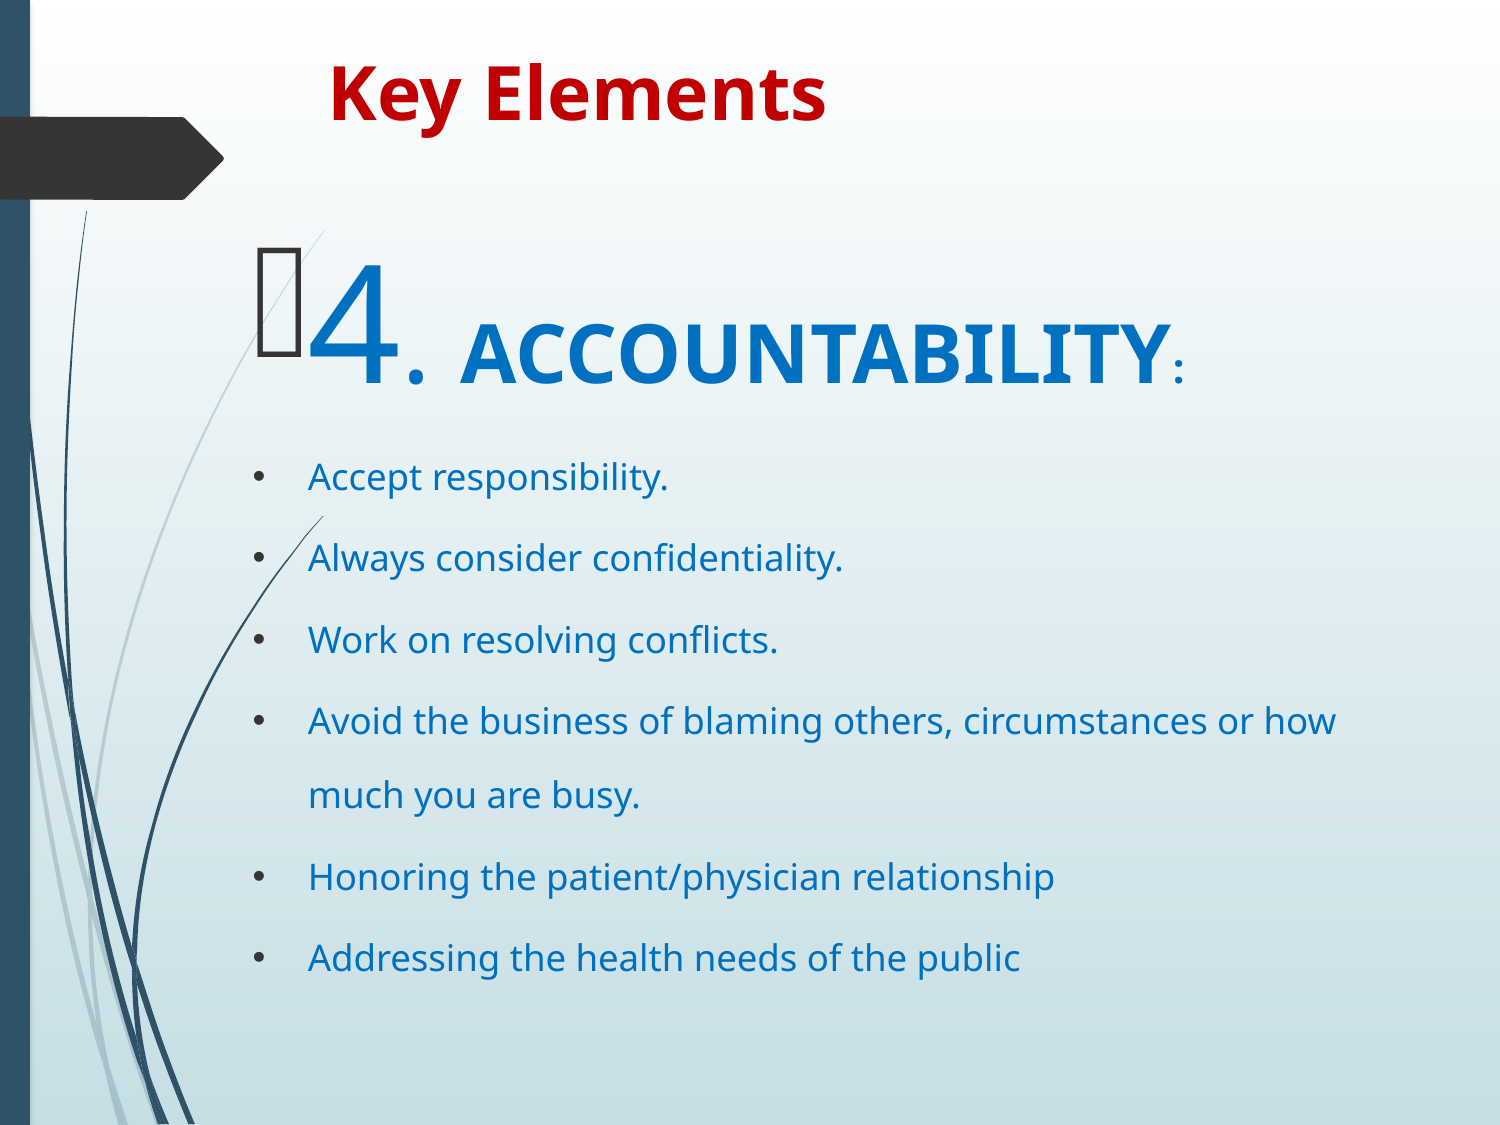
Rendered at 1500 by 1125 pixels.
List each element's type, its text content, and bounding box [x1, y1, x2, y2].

title Key Elements [312, 37, 1394, 212]
list 4. ACCOUNTABILITY: Accept responsibility. Always consider confidentiality. Work on resolving conflicts. Avoid the business of blaming others, circumstances or how much you are busy. Honoring the patient/physician relationship Addressing the health needs of the public [237, 212, 1450, 1000]
